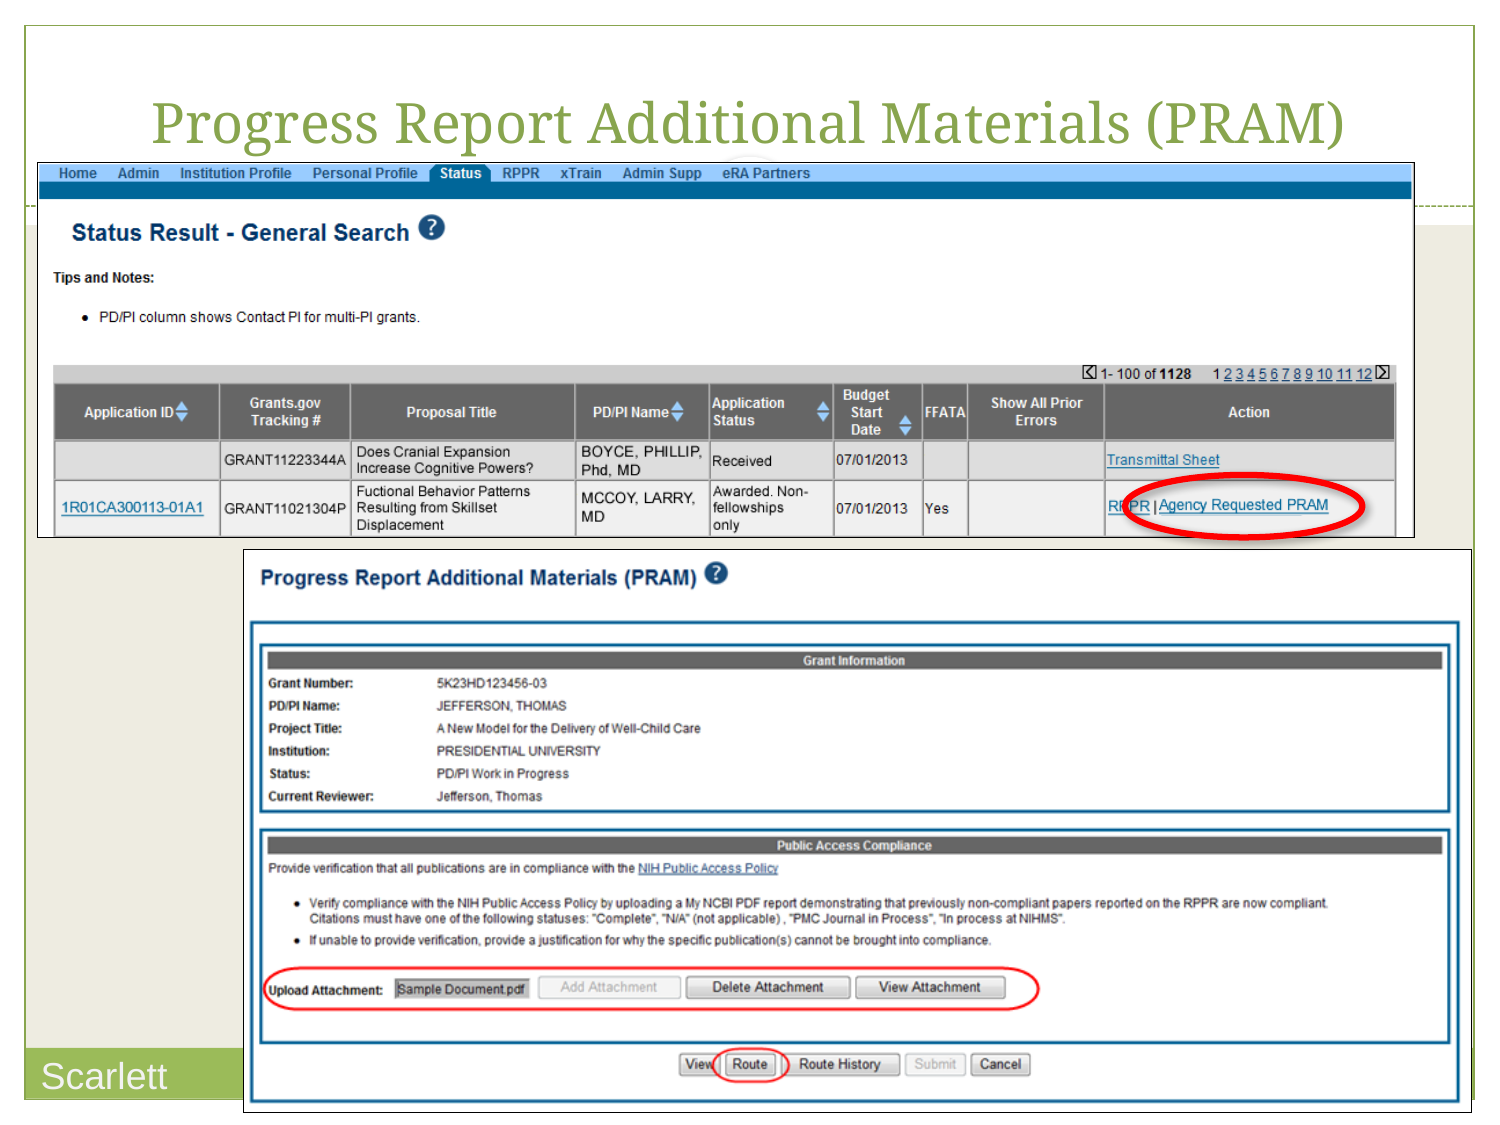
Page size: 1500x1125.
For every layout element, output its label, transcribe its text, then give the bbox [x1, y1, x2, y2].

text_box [37, 162, 1415, 538]
title Progress Report Additional Materials (PRAM) [49, 37, 1450, 162]
text_box Scarlett [25, 1045, 183, 1105]
picture [243, 549, 1472, 1113]
